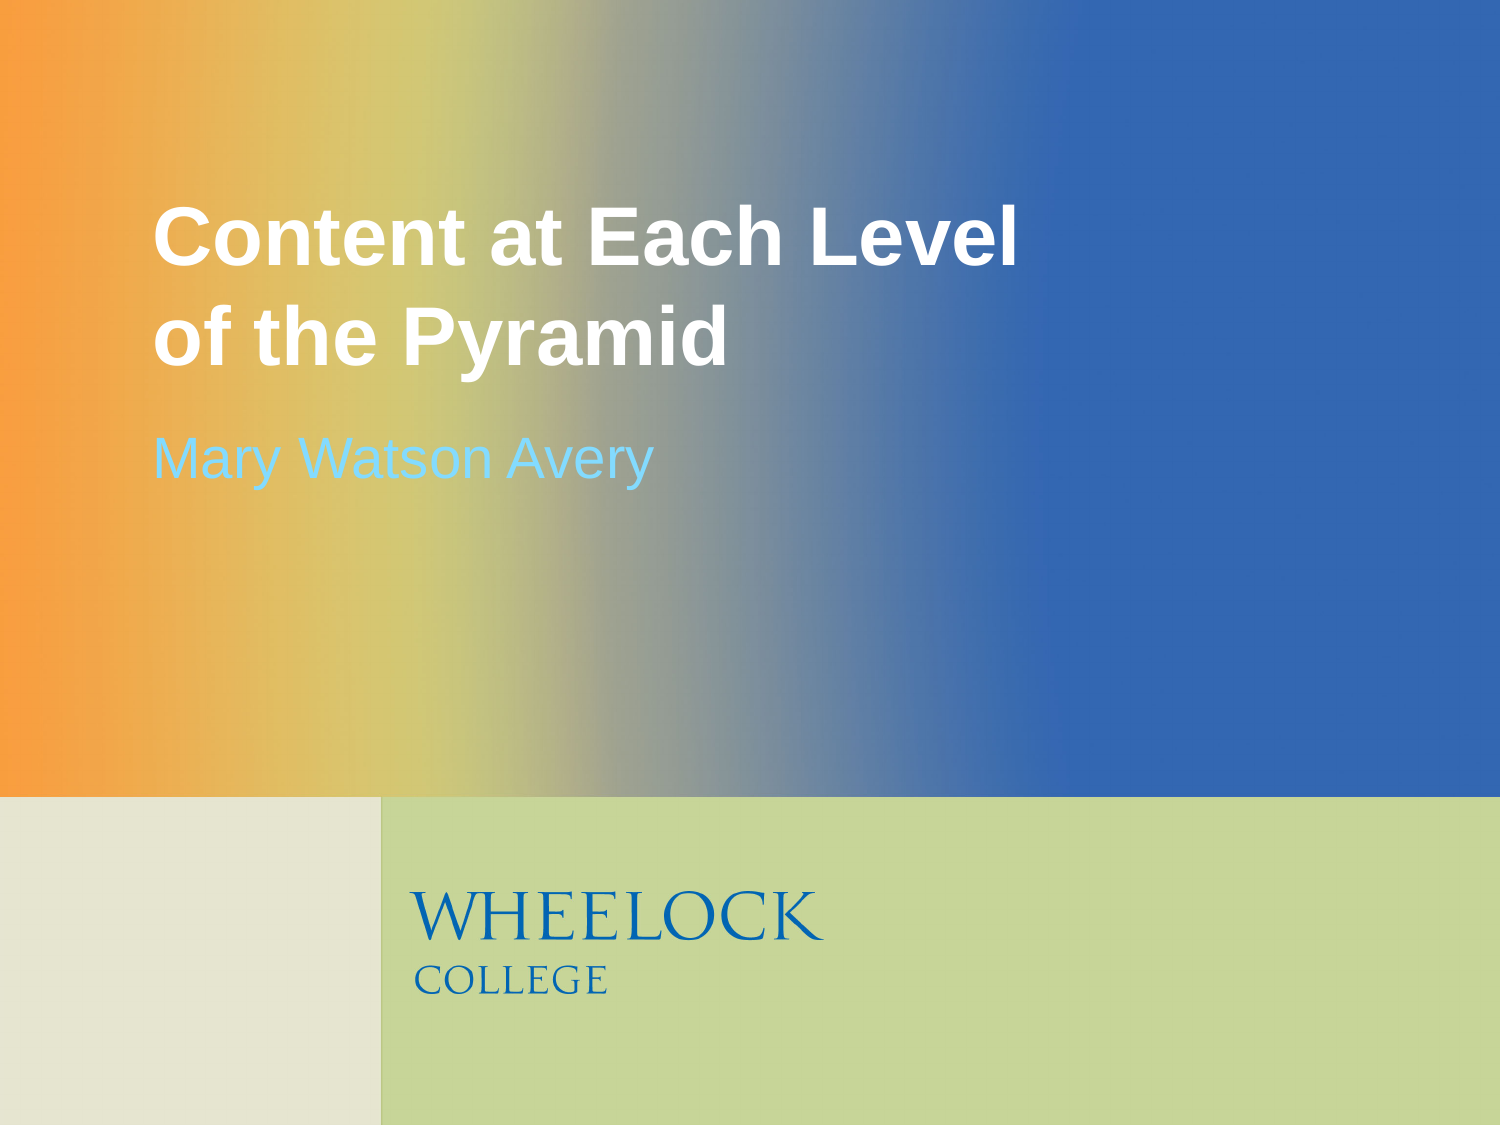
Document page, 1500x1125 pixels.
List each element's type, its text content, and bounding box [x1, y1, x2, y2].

title Content at Each Level of the Pyramid [137, 174, 1413, 363]
picture [0, 0, 1500, 1125]
subtitle Mary Watson Avery [137, 412, 1413, 625]
